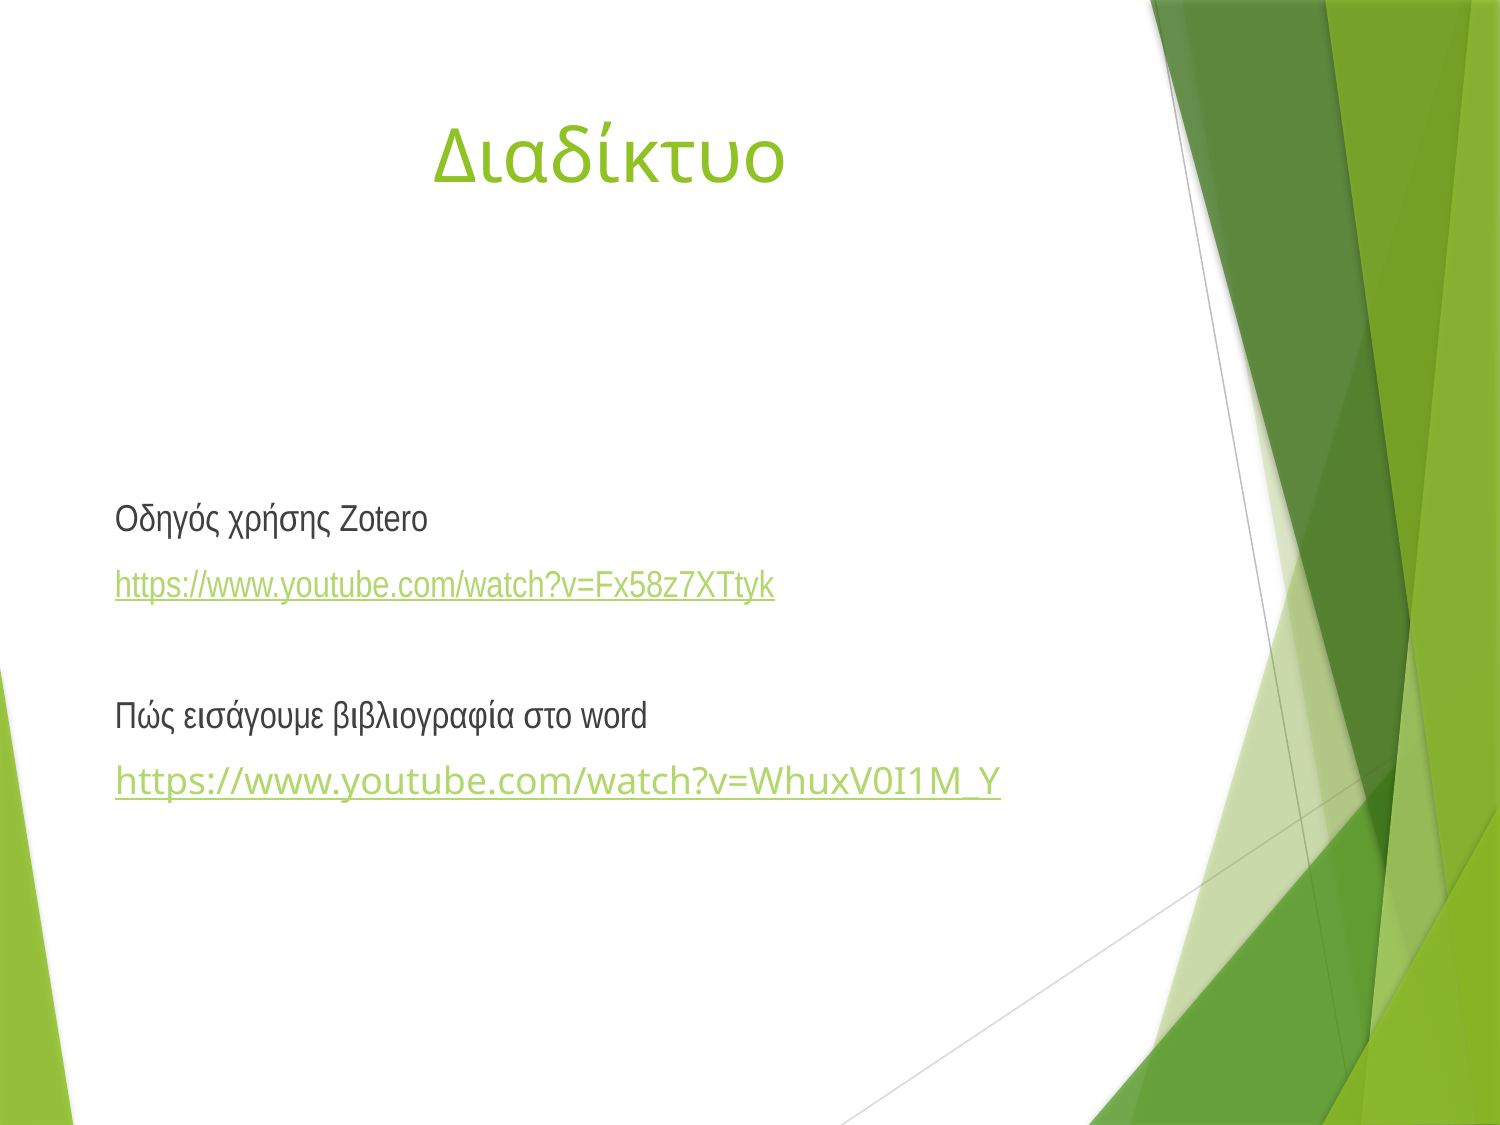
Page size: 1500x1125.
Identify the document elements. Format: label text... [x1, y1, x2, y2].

title Διαδίκτυο [99, 99, 1142, 317]
list Οδηγός χρήσης Zotero https://www.youtube.com/watch?v=Fx58z7XTtyk Πώς εισάγουμε βιβλιογραφία στο word https://www.youtube.com/watch?v=WhuxV0I1M_Y [99, 354, 1142, 992]
